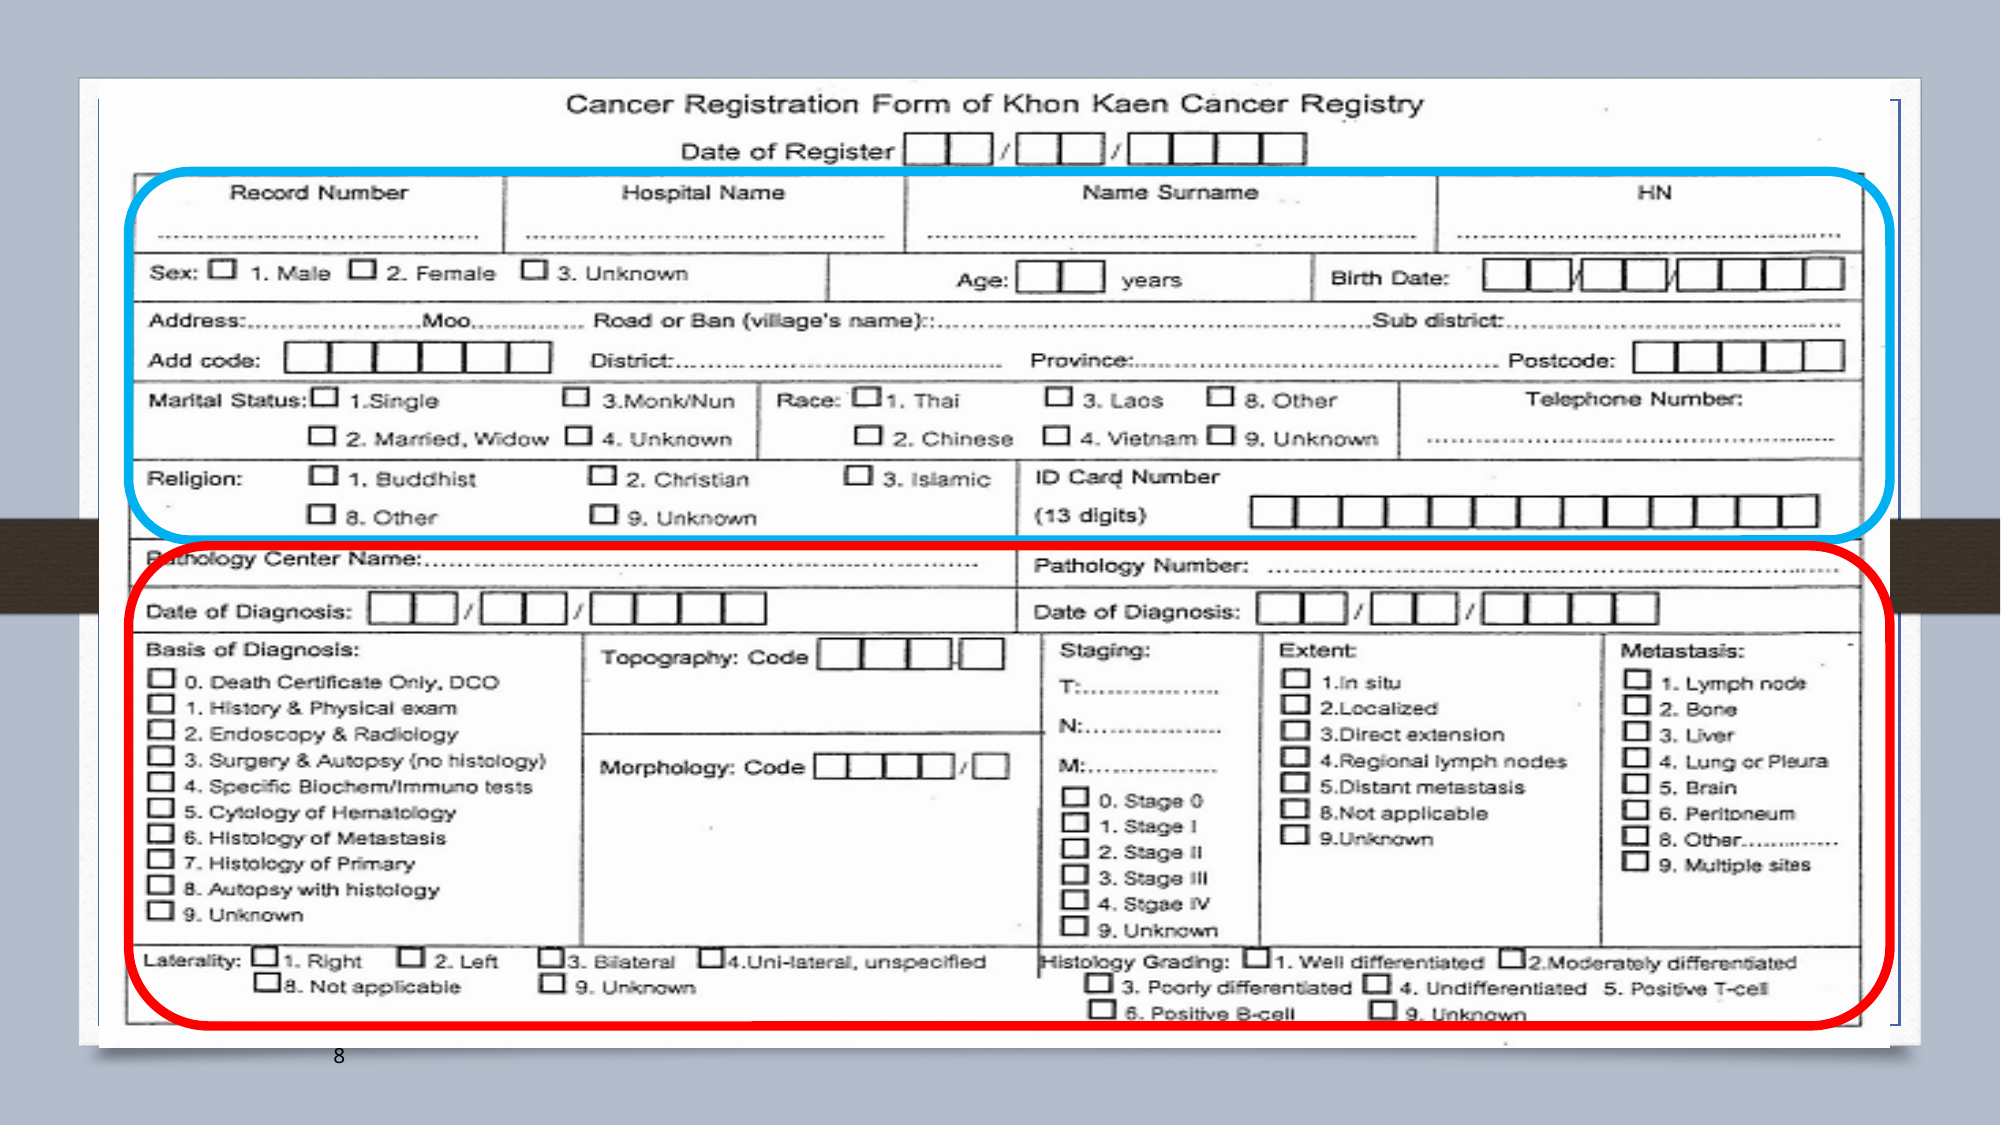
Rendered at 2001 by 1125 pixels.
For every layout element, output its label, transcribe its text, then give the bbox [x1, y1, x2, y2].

picture [0, 0, 2001, 1125]
slide_number 8 [285, 1048, 361, 1095]
